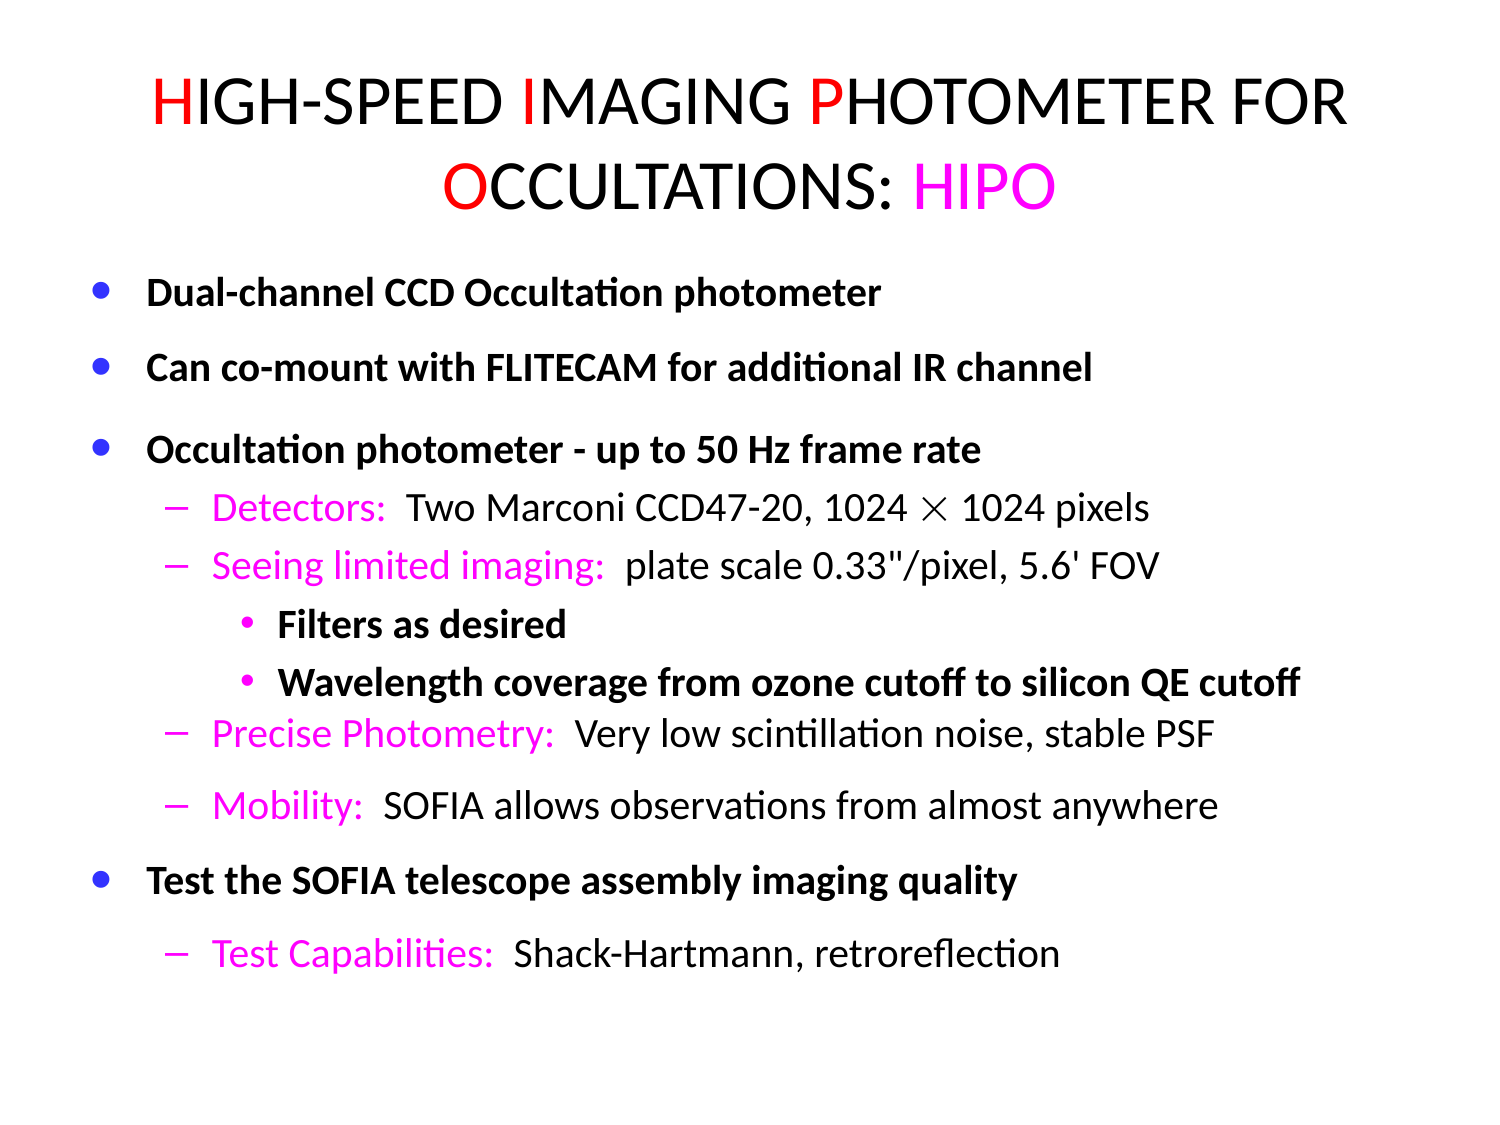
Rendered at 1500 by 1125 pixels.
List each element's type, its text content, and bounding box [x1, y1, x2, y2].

list Dual-channel CCD Occultation photometer Can co-mount with FLITECAM for additional IR channel Occultation photometer - up to 50 Hz frame rate Detectors: Two Marconi CCD47-20, 1024  1024 pixels Seeing limited imaging: plate scale 0.33"/pixel, 5.6' FOV Filters as desired Wavelength coverage from ozone cutoff to silicon QE cutoff Precise Photometry: Very low scintillation noise, stable PSF Mobility: SOFIA allows observations from almost anywhere Test the SOFIA telescope assembly imaging quality Test Capabilities: Shack-Hartmann, retroreflection [75, 262, 1425, 1063]
title HIGH-SPEED IMAGING PHOTOMETER FOR OCCULTATIONS: HIPO [75, 45, 1425, 233]
